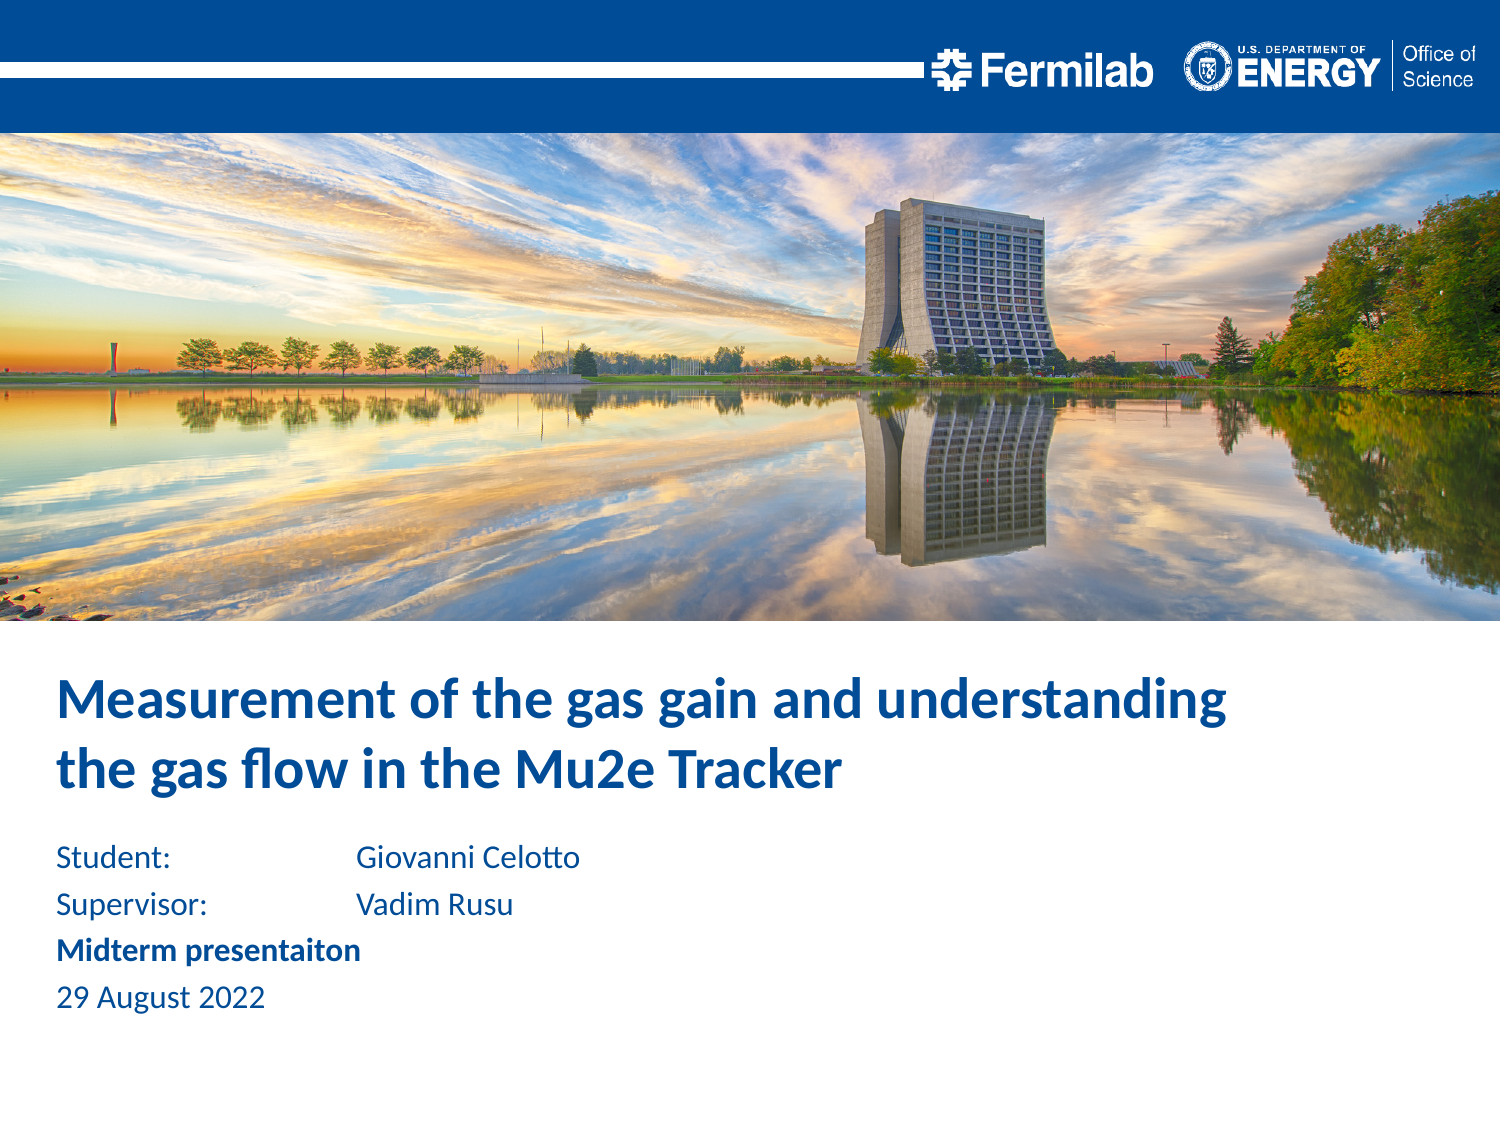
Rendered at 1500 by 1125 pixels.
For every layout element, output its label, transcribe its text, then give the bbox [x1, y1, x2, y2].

list Measurement of the gas gain and understanding the gas flow in the Mu2e Tracker [56, 648, 1451, 813]
list Student: Giovanni Celotto Supervisor: Vadim Rusu Midterm presentaiton 29 August 2022 [56, 827, 1451, 1056]
picture [0, 133, 1500, 621]
